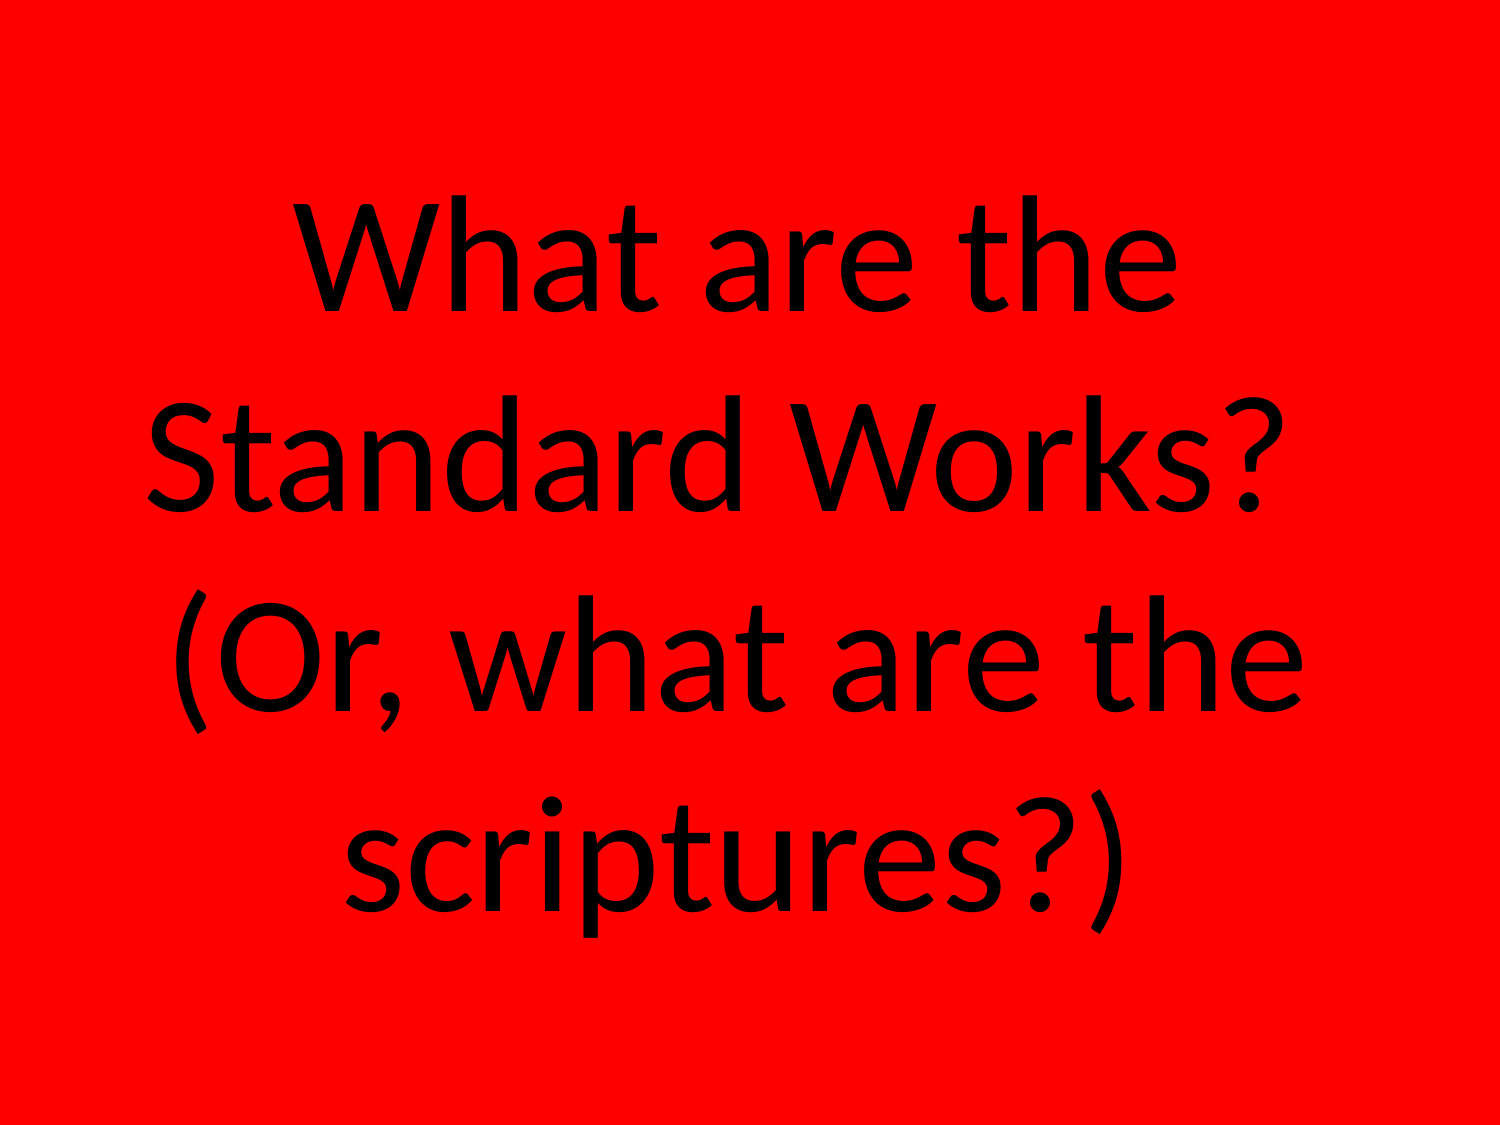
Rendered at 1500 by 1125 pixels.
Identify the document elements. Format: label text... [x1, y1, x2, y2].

text_box What are the Standard Works? (Or, what are the scriptures?) [50, 137, 1425, 952]
